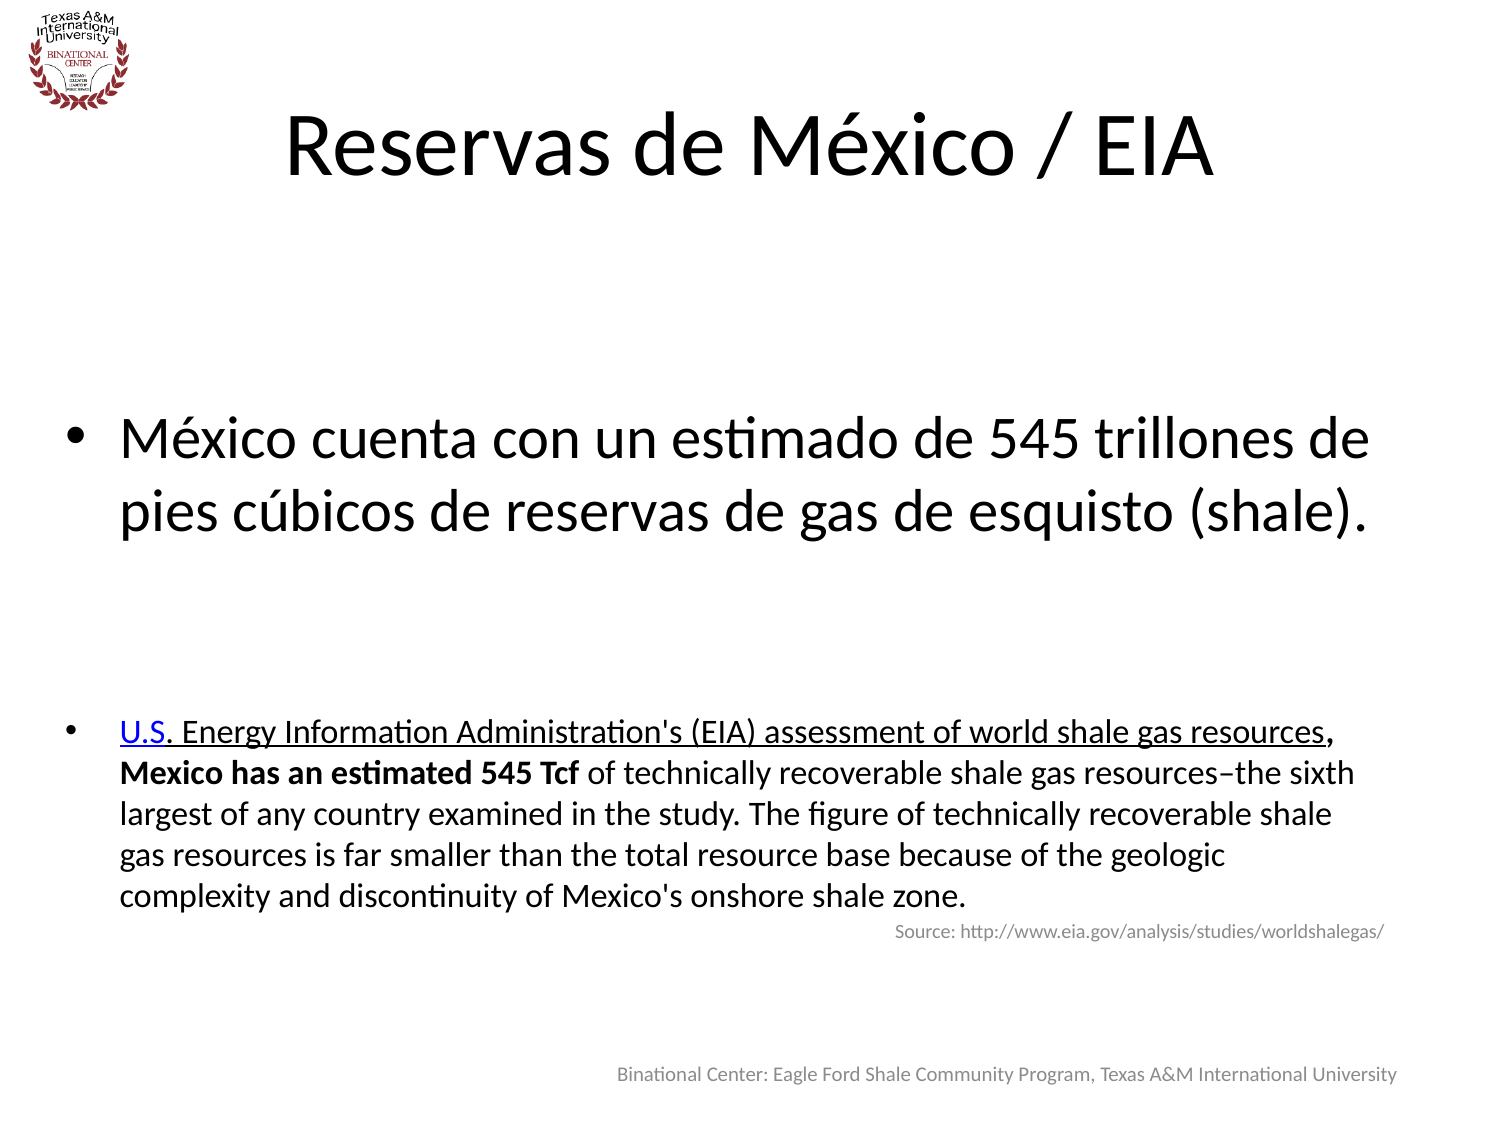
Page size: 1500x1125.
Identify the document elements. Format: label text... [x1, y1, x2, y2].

footer Binational Center: Eagle Ford Shale Community Program, Texas A&M International University [324, 1042, 1413, 1103]
picture [24, 9, 137, 113]
list México cuenta con un estimado de 545 trillones de pies cúbicos de reservas de gas de esquisto (shale). U.S. Energy Information Administration's (EIA) assessment of world shale gas resources, Mexico has an estimated 545 Tcf of technically recoverable shale gas resources–the sixth largest of any country examined in the study. The figure of technically recoverable shale gas resources is far smaller than the total resource base because of the geologic complexity and discontinuity of Mexico's onshore shale zone. Source: http://www.eia.gov/analysis/studies/worldshalegas/ [50, 237, 1400, 1005]
title Reservas de México / EIA [75, 45, 1425, 233]
